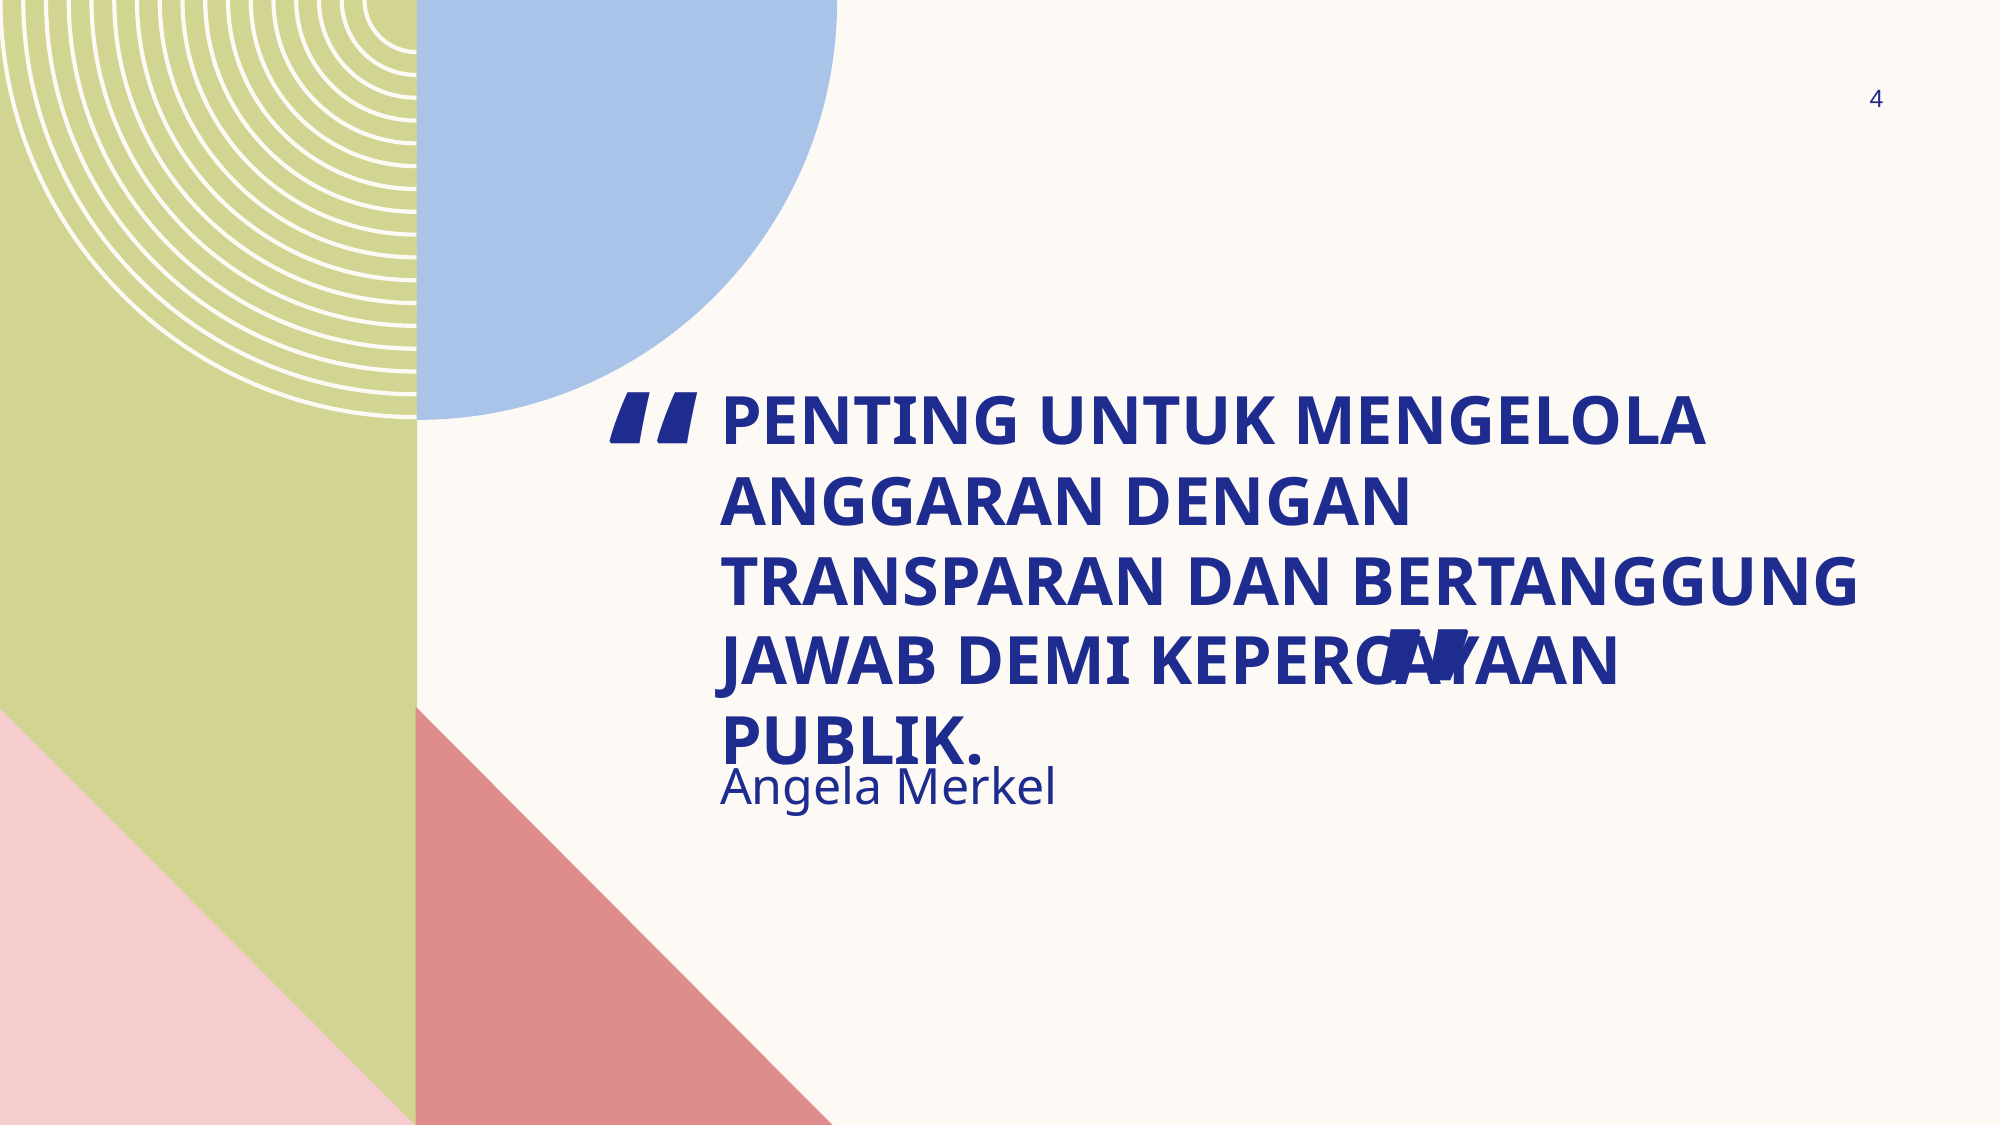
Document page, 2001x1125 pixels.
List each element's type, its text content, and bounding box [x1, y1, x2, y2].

slide_number 4 [1795, 75, 1958, 120]
title Penting untuk mengelola anggaran dengan transparan dan bertanggung jawab demi kepercayaan publik. [720, 378, 1871, 646]
list “ [592, 325, 719, 593]
list Angela Merkel [720, 755, 1366, 852]
list ” [1363, 562, 1490, 830]
